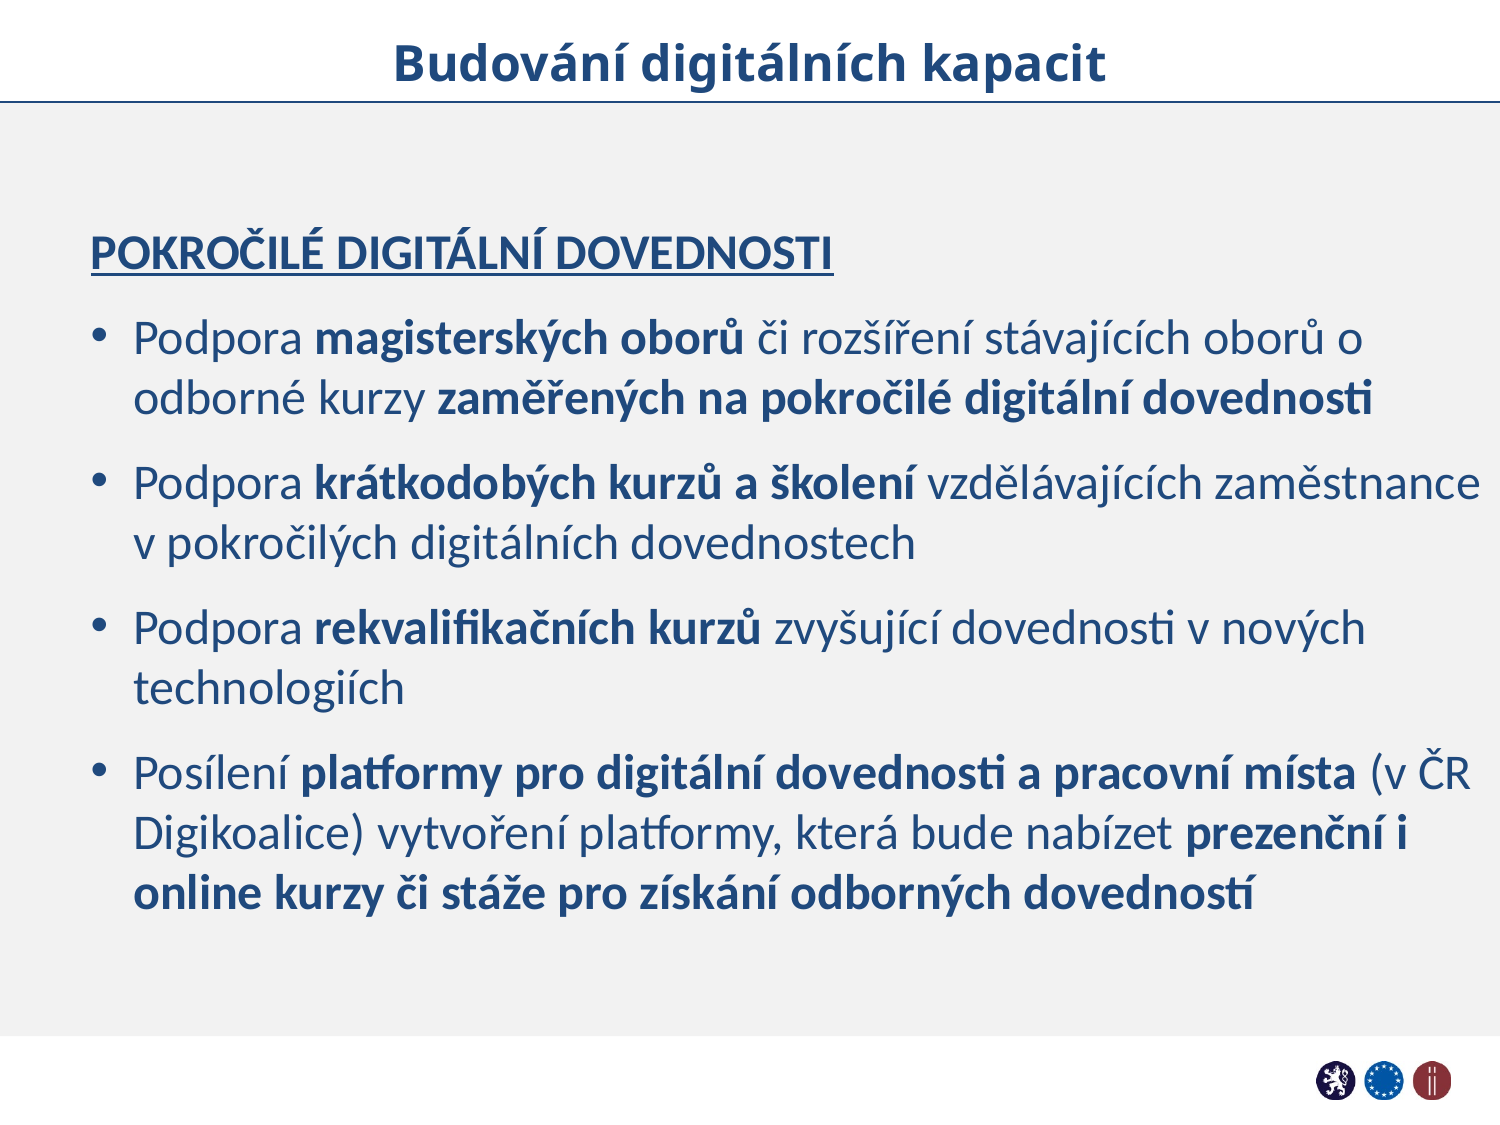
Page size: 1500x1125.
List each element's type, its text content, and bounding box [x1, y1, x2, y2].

text_box Budování digitálních kapacit [49, 31, 1451, 92]
text_box POKROČILÉ DIGITÁLNÍ DOVEDNOSTI Podpora magisterských oborů či rozšíření stávajících oborů o odborné kurzy zaměřených na pokročilé digitální dovednosti Podpora krátkodobých kurzů a školení vzdělávajících zaměstnance v pokročilých digitálních dovednostech Podpora rekvalifikačních kurzů zvyšující dovednosti v nových technologiích Posílení platformy pro digitální dovednosti a pracovní místa (v ČR Digikoalice) vytvoření platformy, která bude nabízet prezenční i online kurzy či stáže pro získání odborných dovedností [0, 107, 1500, 1038]
picture [1316, 1061, 1451, 1101]
